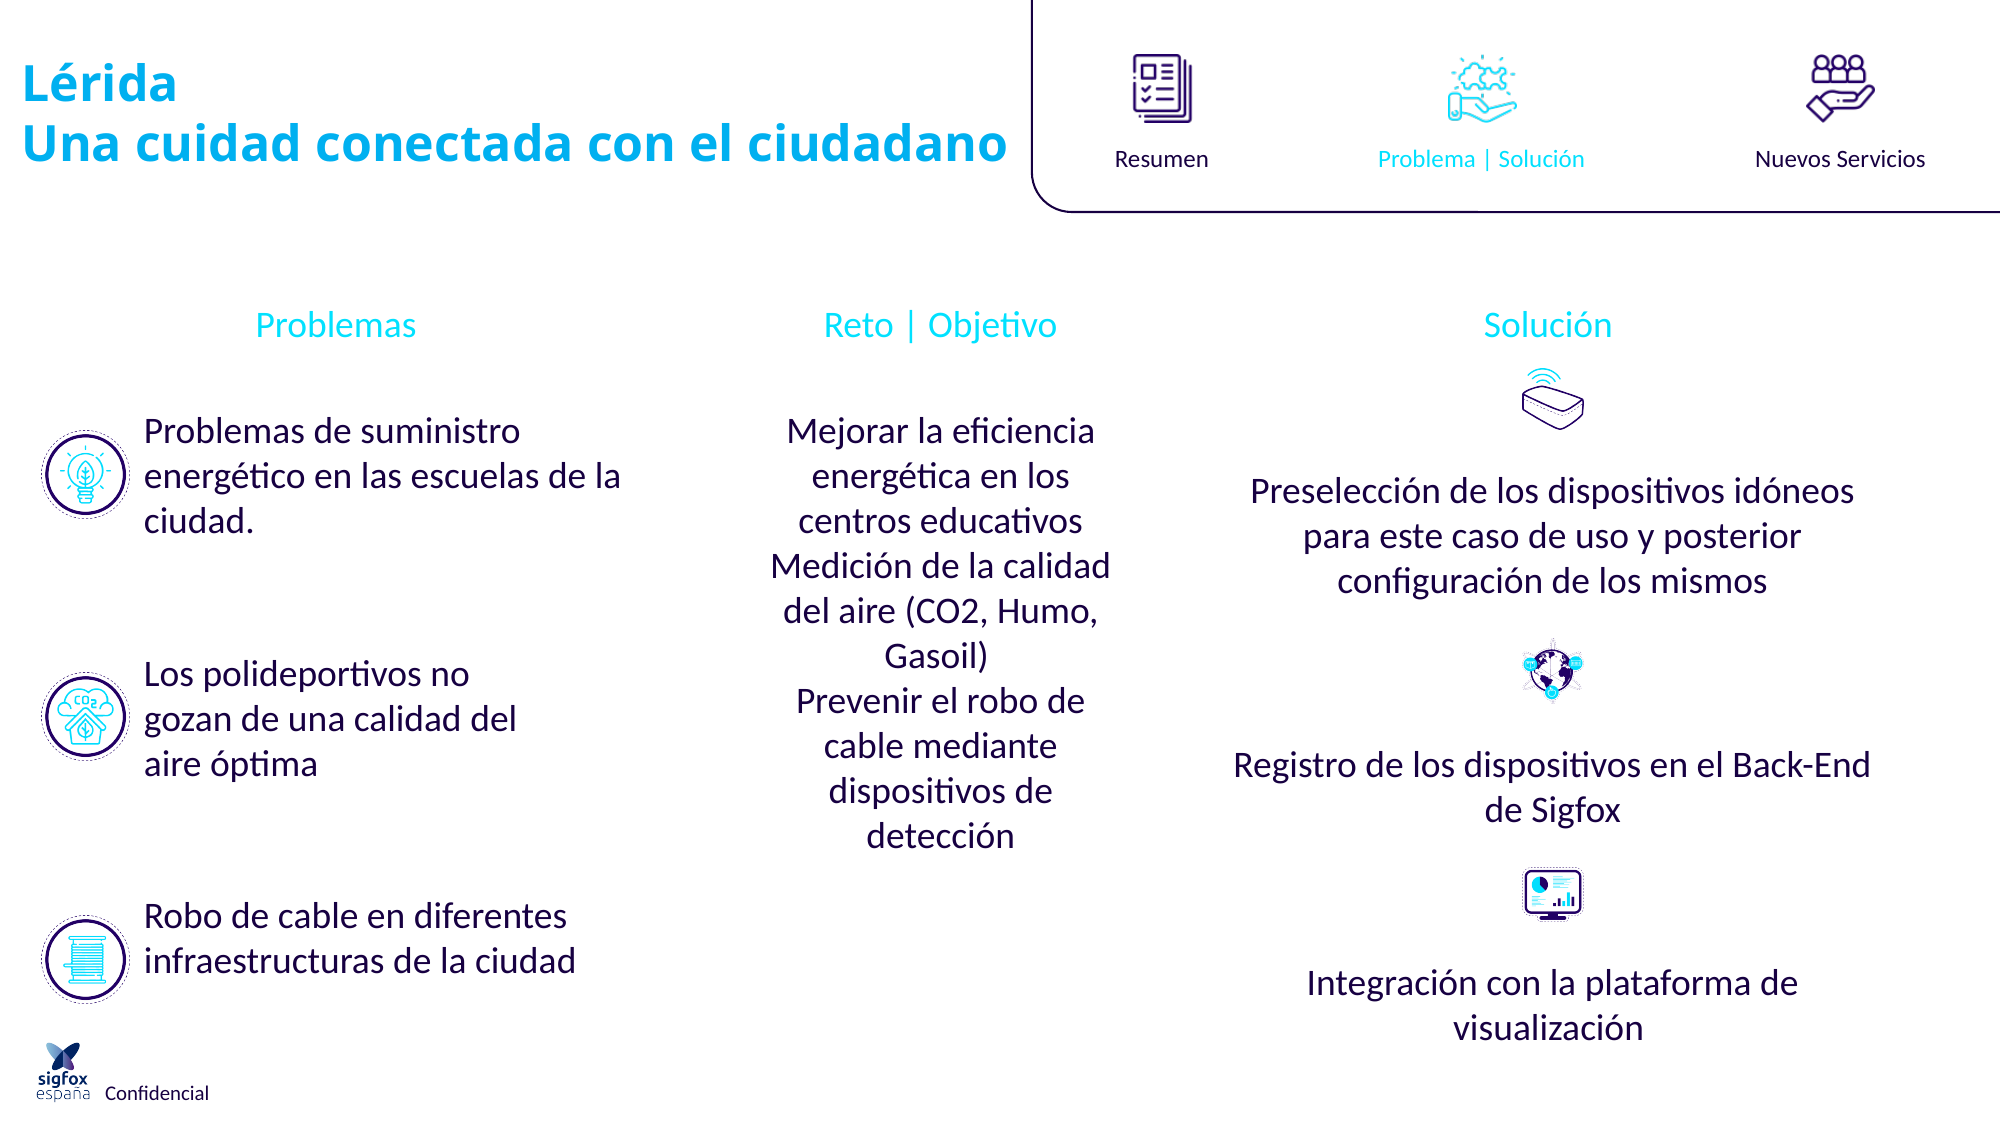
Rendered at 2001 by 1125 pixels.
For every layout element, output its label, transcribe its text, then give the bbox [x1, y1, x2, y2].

text_box Integración con la plataforma de visualización [1202, 950, 1904, 1055]
text_box Confidencial [90, 1072, 225, 1113]
text_box Registro de los dispositivos en el Back-End de Sigfox [1202, 732, 1904, 838]
picture [1447, 54, 1517, 123]
text_box Problemas [240, 292, 432, 353]
picture [1522, 867, 1584, 922]
text_box [1030, 0, 2000, 214]
text_box Solución [1469, 292, 1628, 353]
picture [1806, 54, 1875, 123]
picture [40, 430, 130, 519]
text_box Problemas de suministro energético en las escuelas de la ciudad. [129, 398, 645, 549]
picture [36, 1042, 90, 1103]
text_box Reto | Objetivo [808, 292, 1073, 353]
picture [40, 915, 130, 1004]
text_box Los polideportivos no gozan de una calidad del aire óptima [129, 641, 544, 791]
picture [1128, 54, 1197, 123]
picture [40, 672, 130, 761]
text_box Preselección de los dispositivos idóneos para este caso de uso y posterior configuración de los mismos [1202, 458, 1904, 609]
picture [1522, 638, 1584, 704]
text_box Robo de cable en diferentes infraestructuras de la ciudad [129, 883, 593, 989]
text_box Lérida Una cuidad conectada con el ciudadano [6, 43, 1024, 179]
picture [1522, 367, 1584, 430]
text_box Mejorar la eficiencia energética en los centros educativos Medición de la calidad del aire (CO2, Humo, Gasoil) Prevenir el robo de cable mediante dispositivos de detección [747, 398, 1134, 864]
